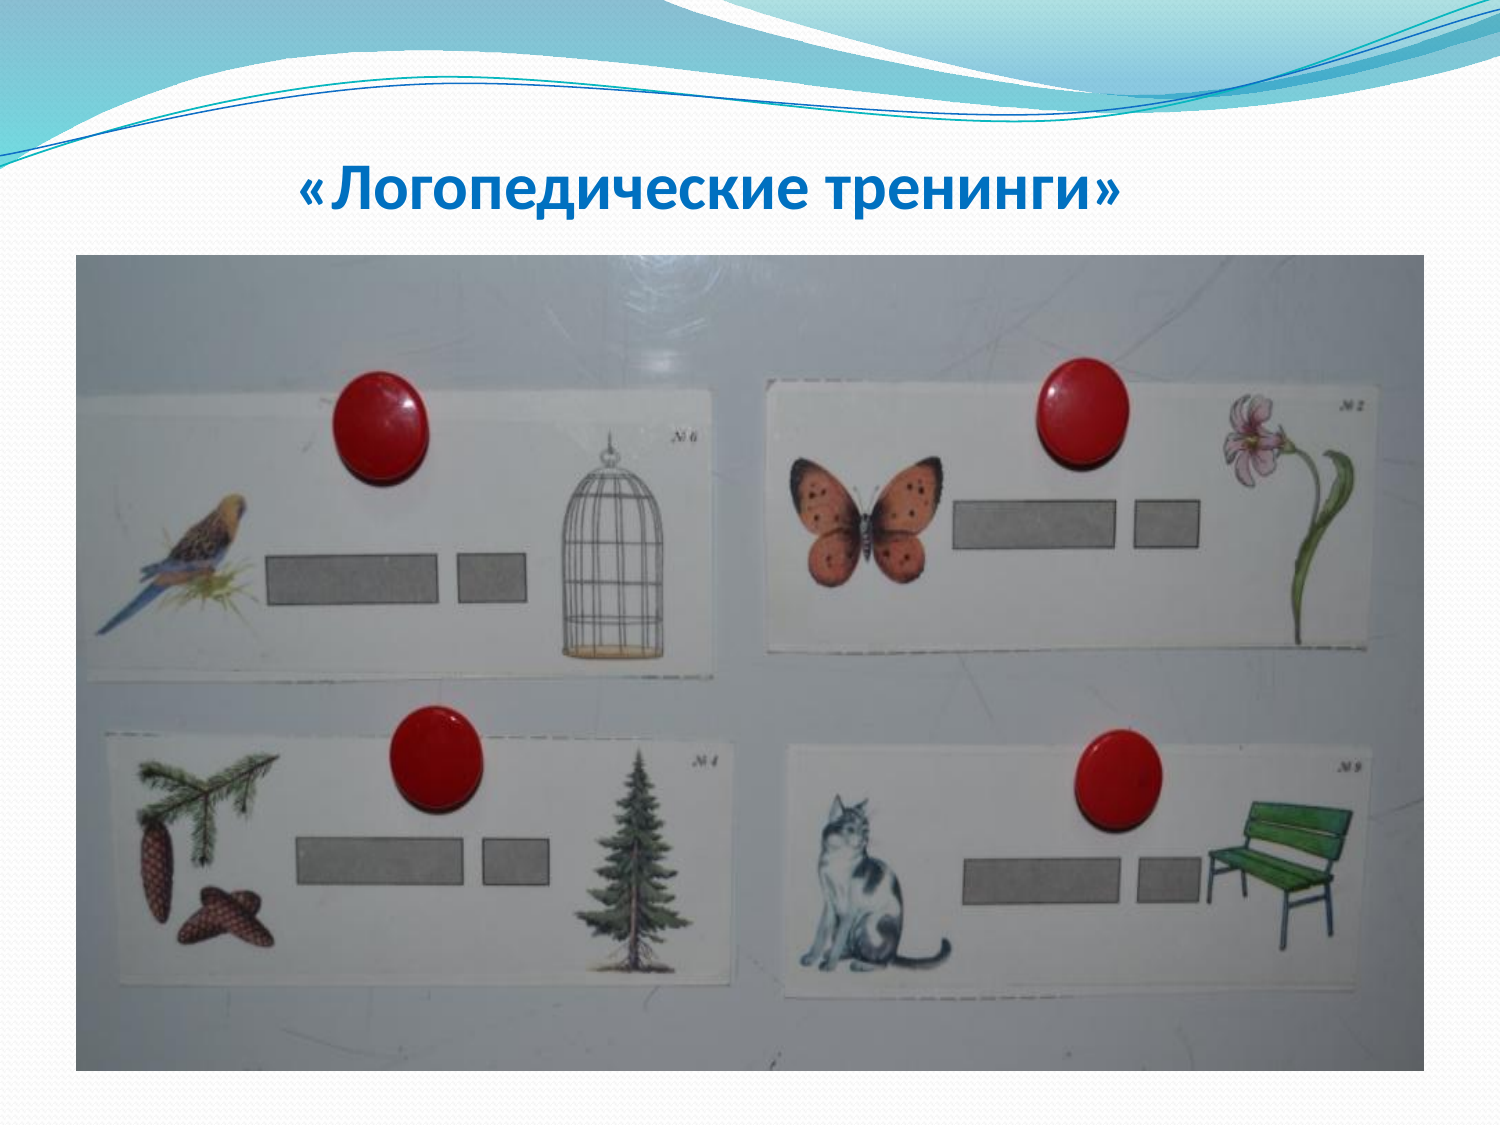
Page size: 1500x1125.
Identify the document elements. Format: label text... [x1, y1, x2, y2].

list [76, 255, 1424, 1071]
title «Логопедические тренинги» [100, 172, 1451, 303]
